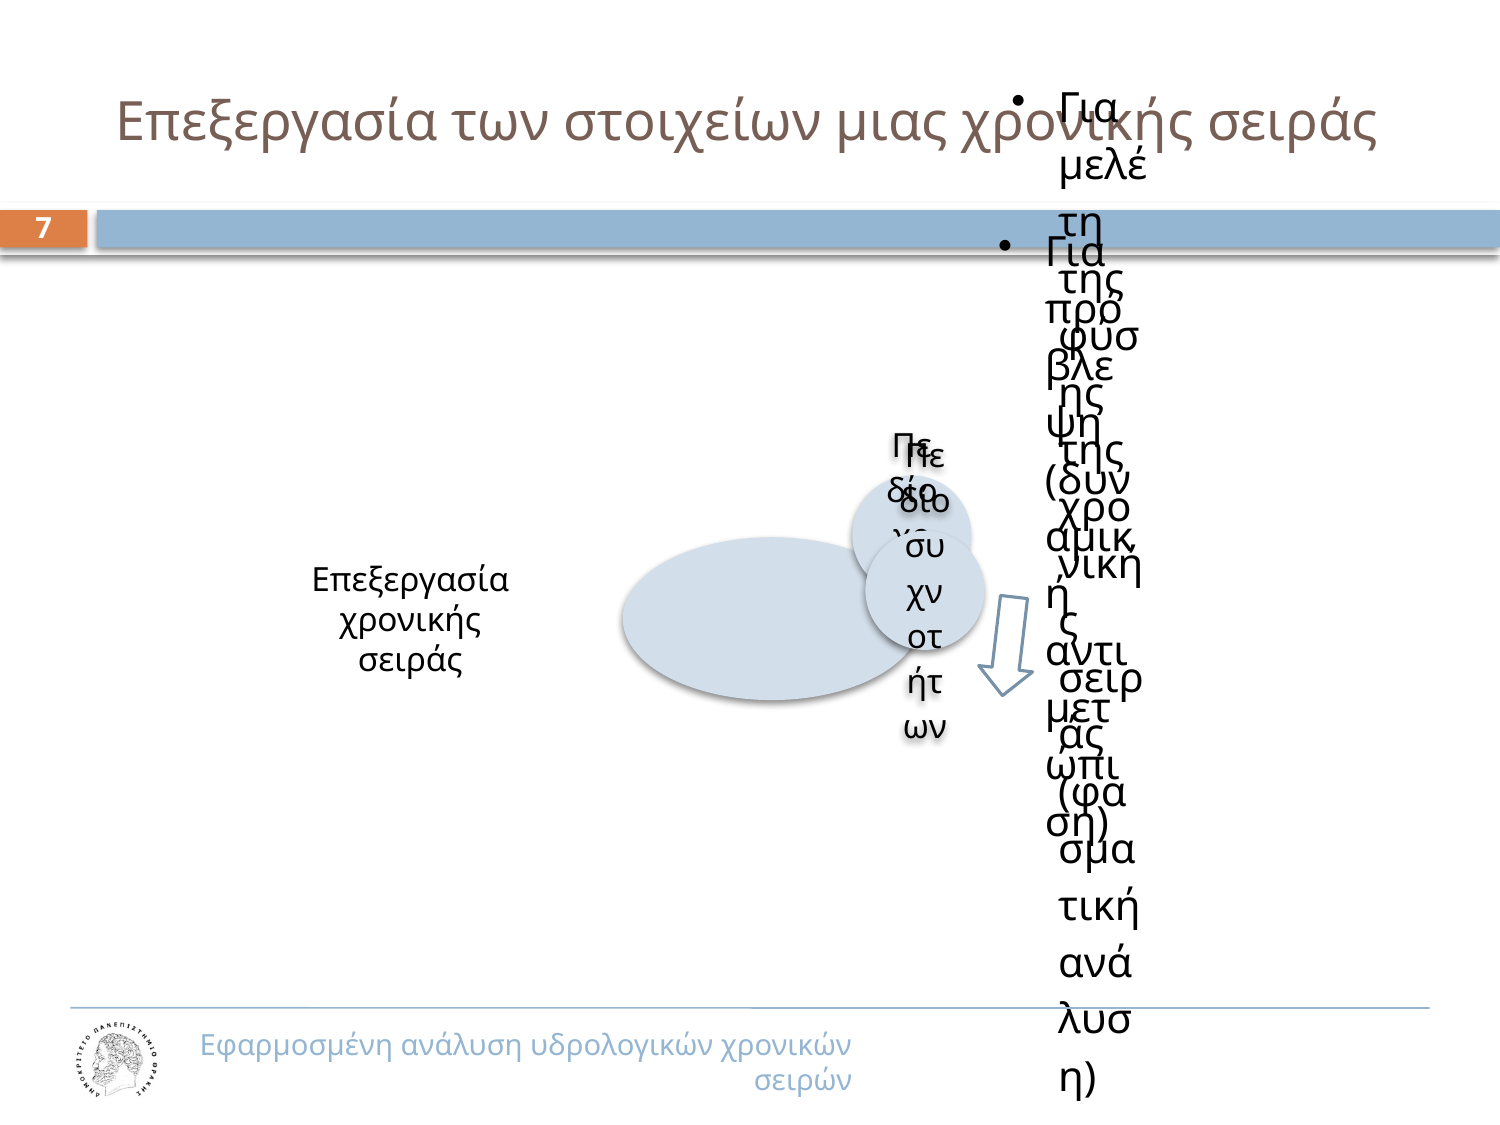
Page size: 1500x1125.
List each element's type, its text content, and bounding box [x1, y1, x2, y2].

title Επεξεργασία των στοιχείων μιας χρονικής σειράς [100, 37, 1438, 200]
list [175, 292, 1368, 945]
slide_number 7 [0, 208, 88, 249]
footer Εφαρμοσμένη ανάλυση υδρολογικών χρονικών σειρών [175, 1031, 868, 1092]
picture [69, 1019, 165, 1103]
